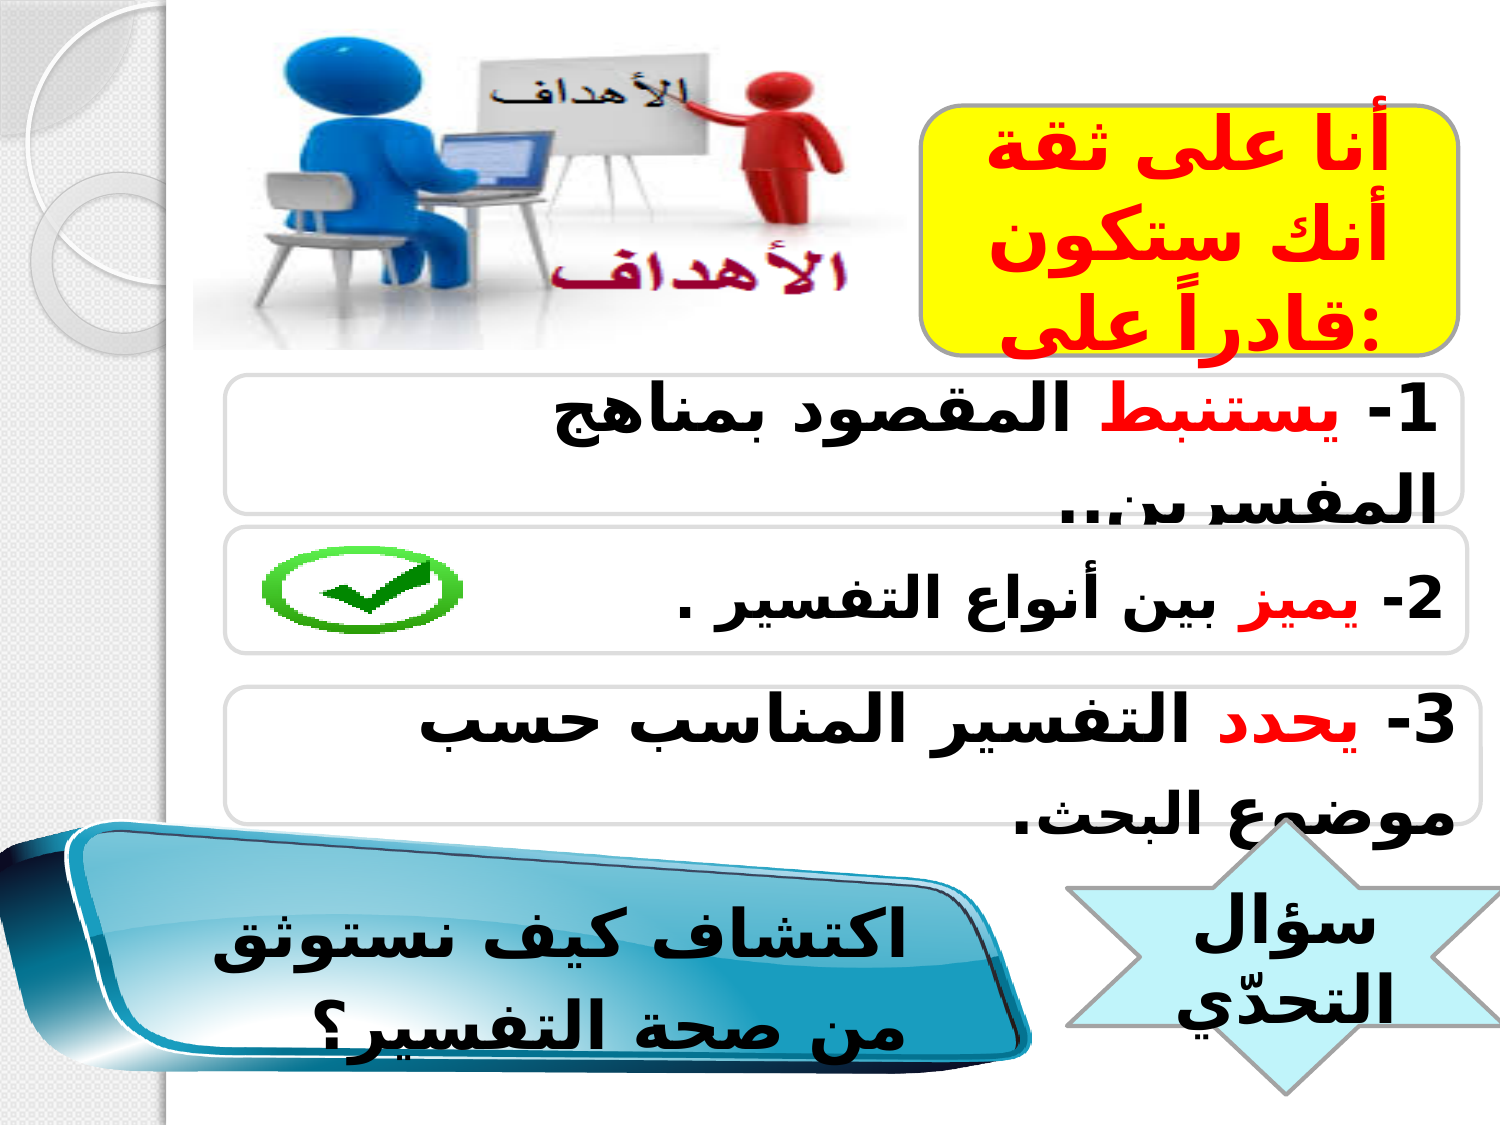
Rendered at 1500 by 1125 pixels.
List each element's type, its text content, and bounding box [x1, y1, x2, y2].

text_box سؤال التحدّي [1064, 817, 1500, 1097]
picture [0, 818, 1032, 1074]
text_box أنا على ثقة أنك ستكون قادراً على: [918, 103, 1461, 358]
text_box 2- يميز بين أنواع التفسير . [222, 524, 1470, 656]
picture [193, 24, 907, 351]
picture [262, 545, 463, 634]
text_box 3- يحدد التفسير المناسب حسب موضوع البحث. [222, 684, 1483, 827]
text_box 1- يستنبط المقصود بمناهج المفسرين.. [222, 372, 1465, 517]
